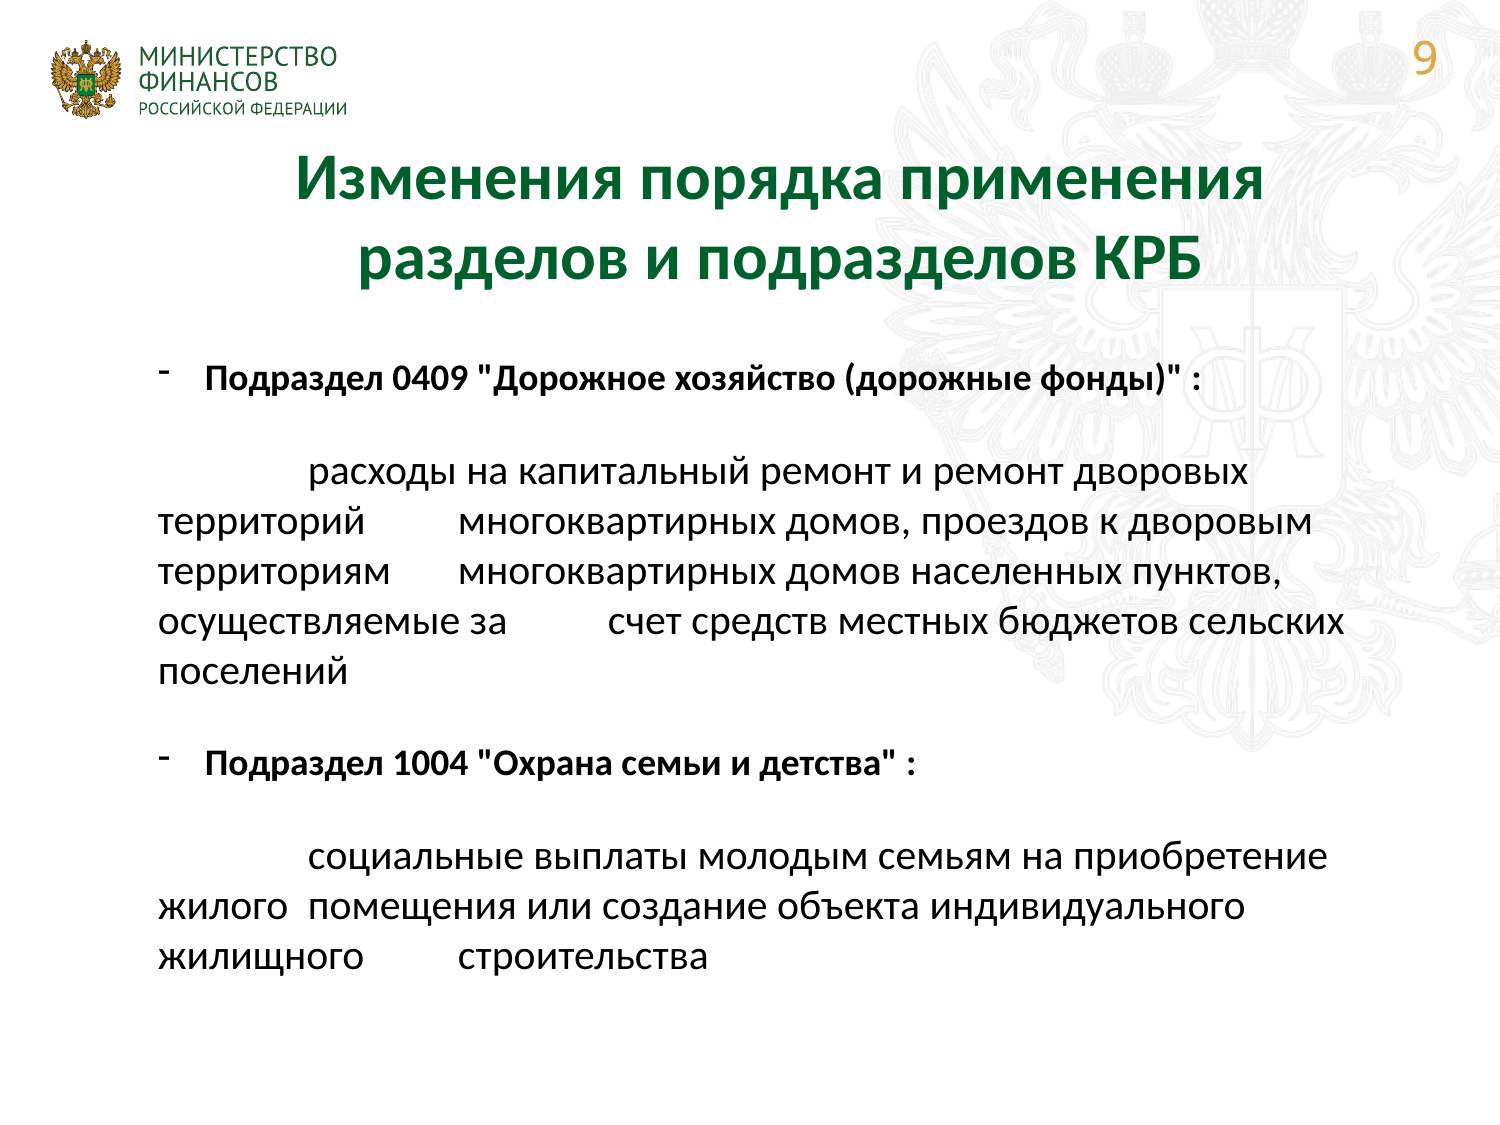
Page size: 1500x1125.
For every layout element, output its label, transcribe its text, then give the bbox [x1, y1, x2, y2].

text_box Изменения порядка применения разделов и подразделов КРБ Подраздел 0409 "Дорожное хозяйство (дорожные фонды)" : расходы на капитальный ремонт и ремонт дворовых территорий многоквартирных домов, проездов к дворовым территориям многоквартирных домов населенных пунктов, осуществляемые за счет средств местных бюджетов сельских поселений Подраздел 1004 "Охрана семьи и детства" : социальные выплаты молодым семьям на приобретение жилого помещения или создание объекта индивидуального жилищного строительства [143, 125, 1419, 1031]
